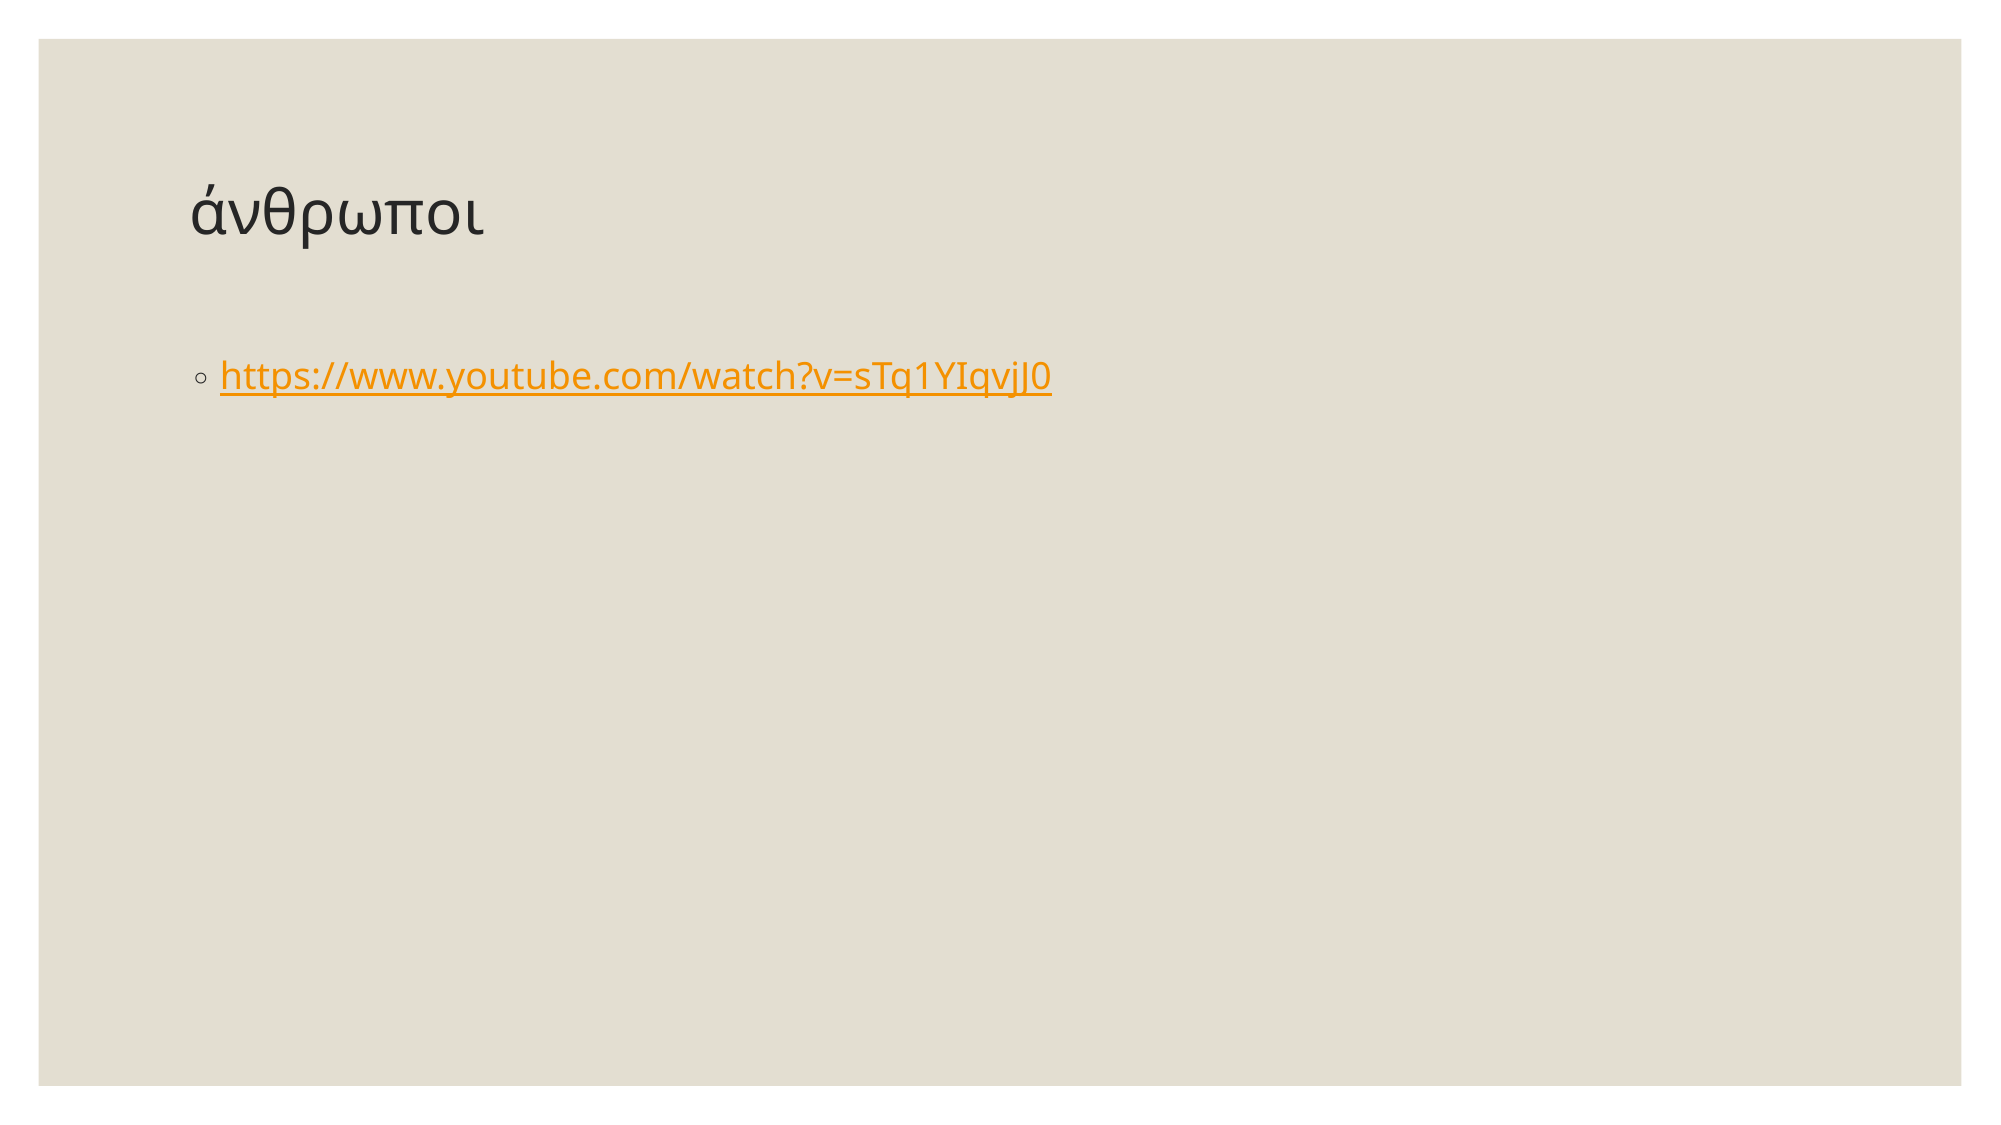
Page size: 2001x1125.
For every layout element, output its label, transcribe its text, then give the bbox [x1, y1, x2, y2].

title άνθρωποι [174, 105, 1825, 331]
list https://www.youtube.com/watch?v=sTq1YIqvjJ0 [174, 345, 1825, 990]
